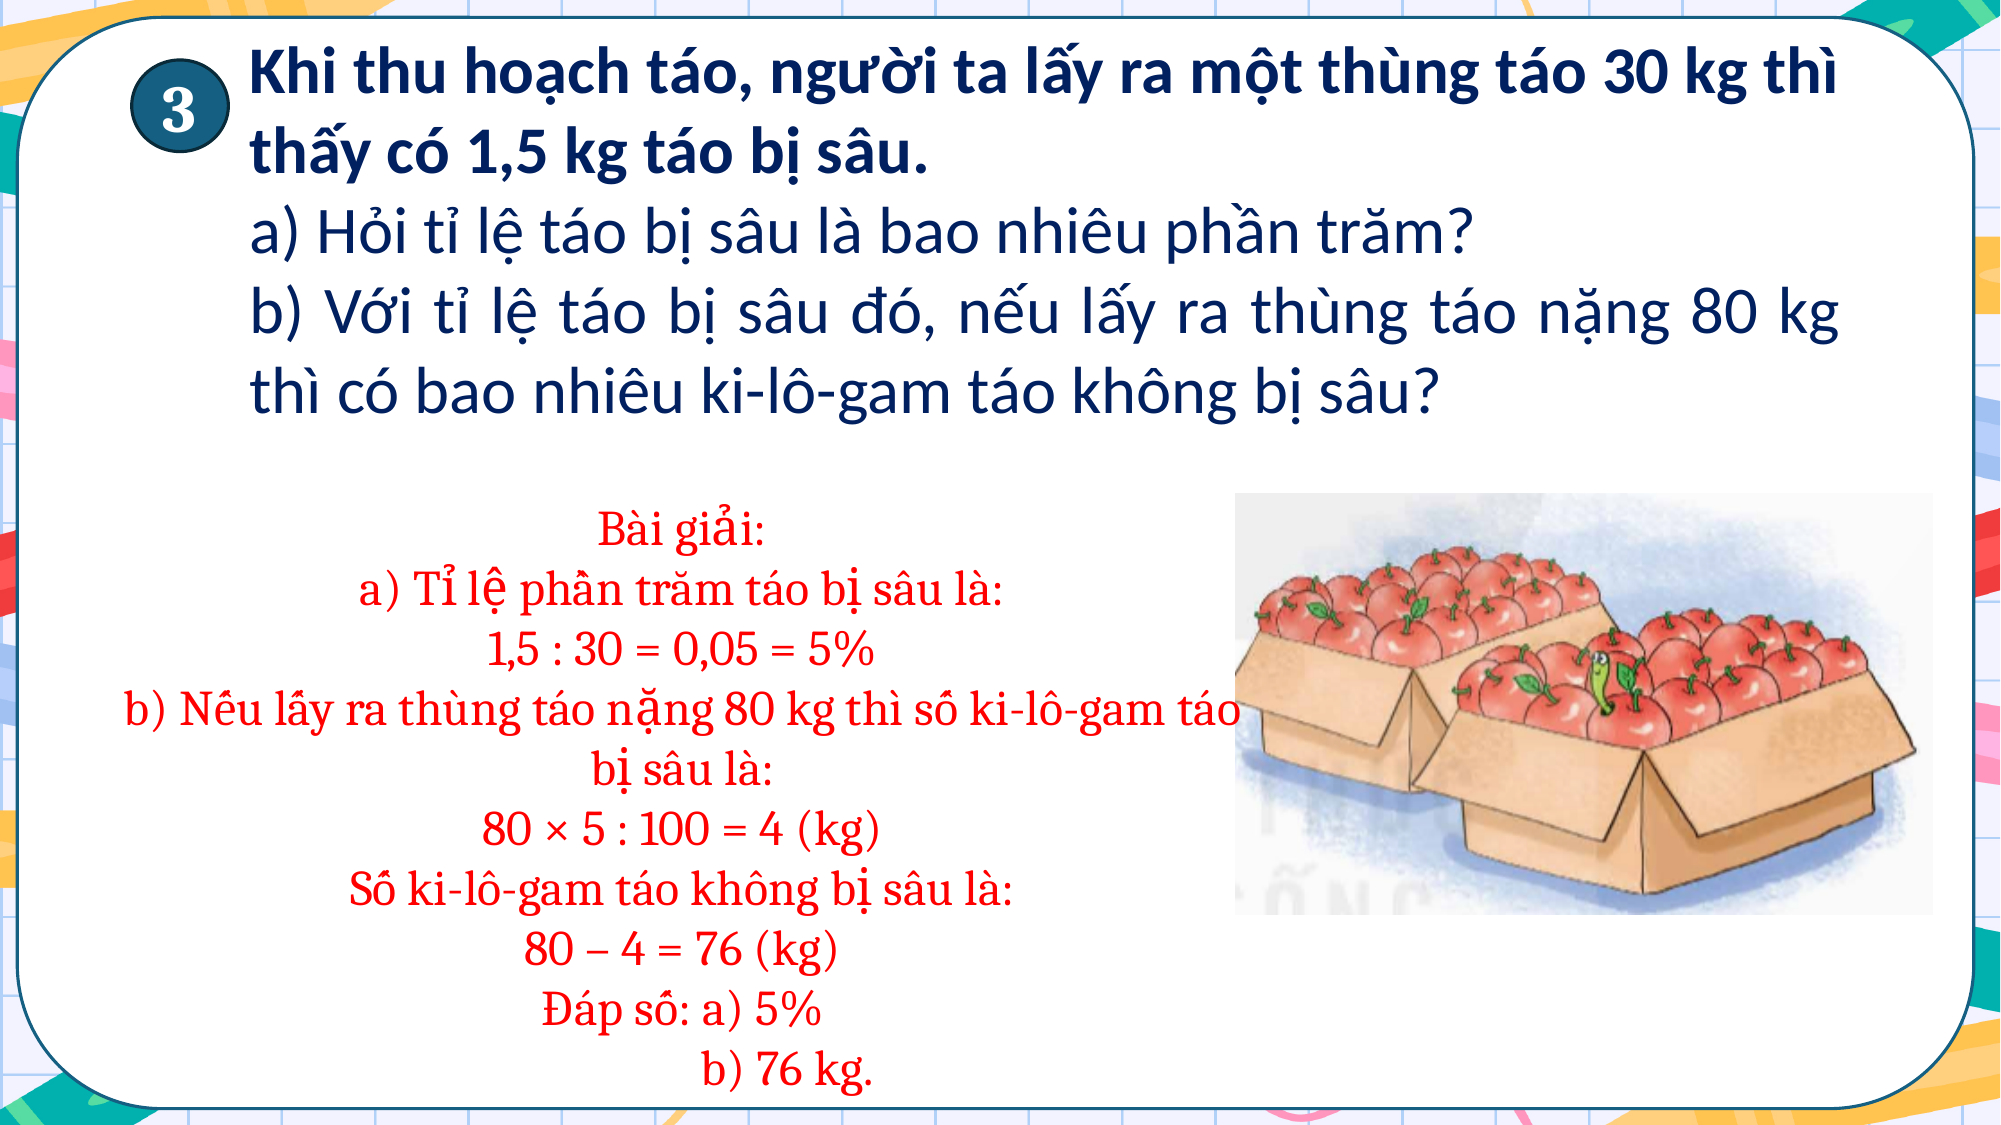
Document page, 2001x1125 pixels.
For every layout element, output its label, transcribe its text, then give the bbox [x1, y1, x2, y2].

text_box 3 [130, 58, 230, 154]
text_box Bài giải: a) Tỉ lệ phần trăm táo bị sâu là: 1,5 : 30 = 0,05 = 5% b) Nếu lấy ra thùng táo nặng 80 kg thì số ki-lô-gam táo bị sâu là: 80 × 5 : 100 = 4 (kg) Số ki-lô-gam táo không bị sâu là: 80 – 4 = 76 (kg) Đáp số: a) 5% b) 76 kg. [86, 488, 1279, 1103]
text_box Khi thu hoạch táo, người ta lấy ra một thùng táo 30 kg thì thấy có 1,5 kg táo bị sâu. a) Hỏi tỉ lệ táo bị sâu là bao nhiêu phần trăm? b) Với tỉ lệ táo bị sâu đó, nếu lấy ra thùng táo nặng 80 kg thì có bao nhiêu ki-lô-gam táo không bị sâu? [234, 19, 1857, 434]
text_box [15, 15, 1976, 1111]
picture [0, 0, 2001, 1125]
